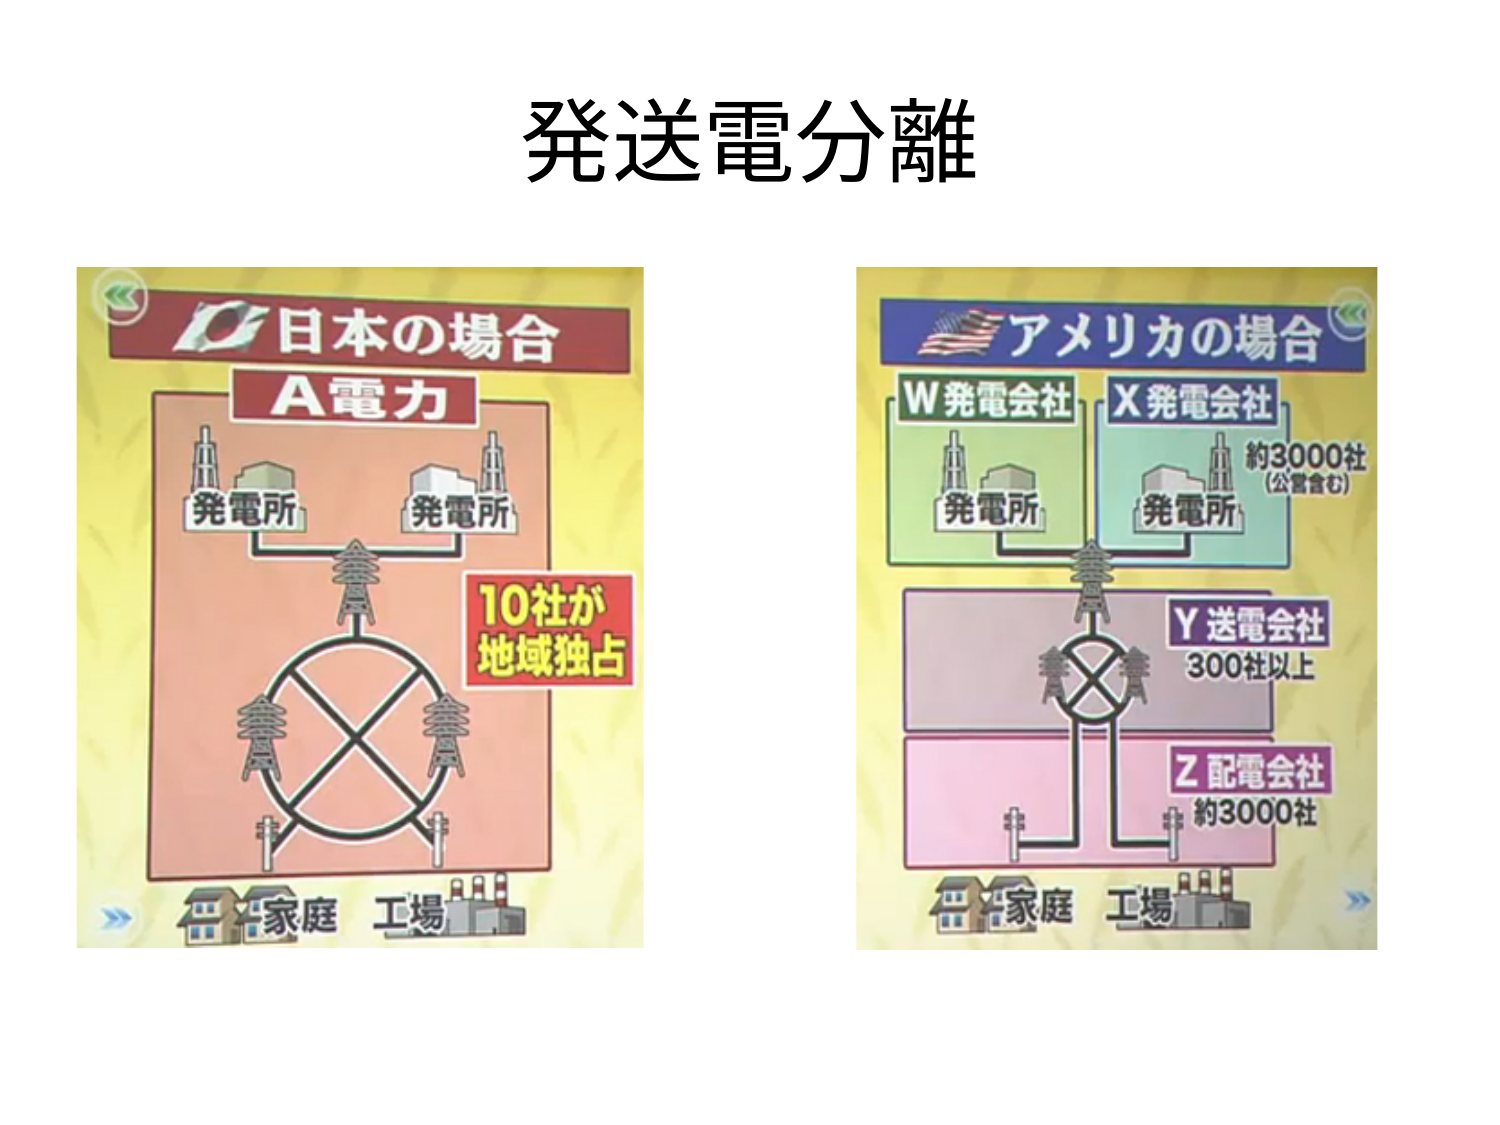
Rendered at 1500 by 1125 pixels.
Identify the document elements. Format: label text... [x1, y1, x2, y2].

title 発送電分離 [75, 45, 1425, 233]
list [76, 266, 644, 953]
picture [855, 266, 1378, 951]
